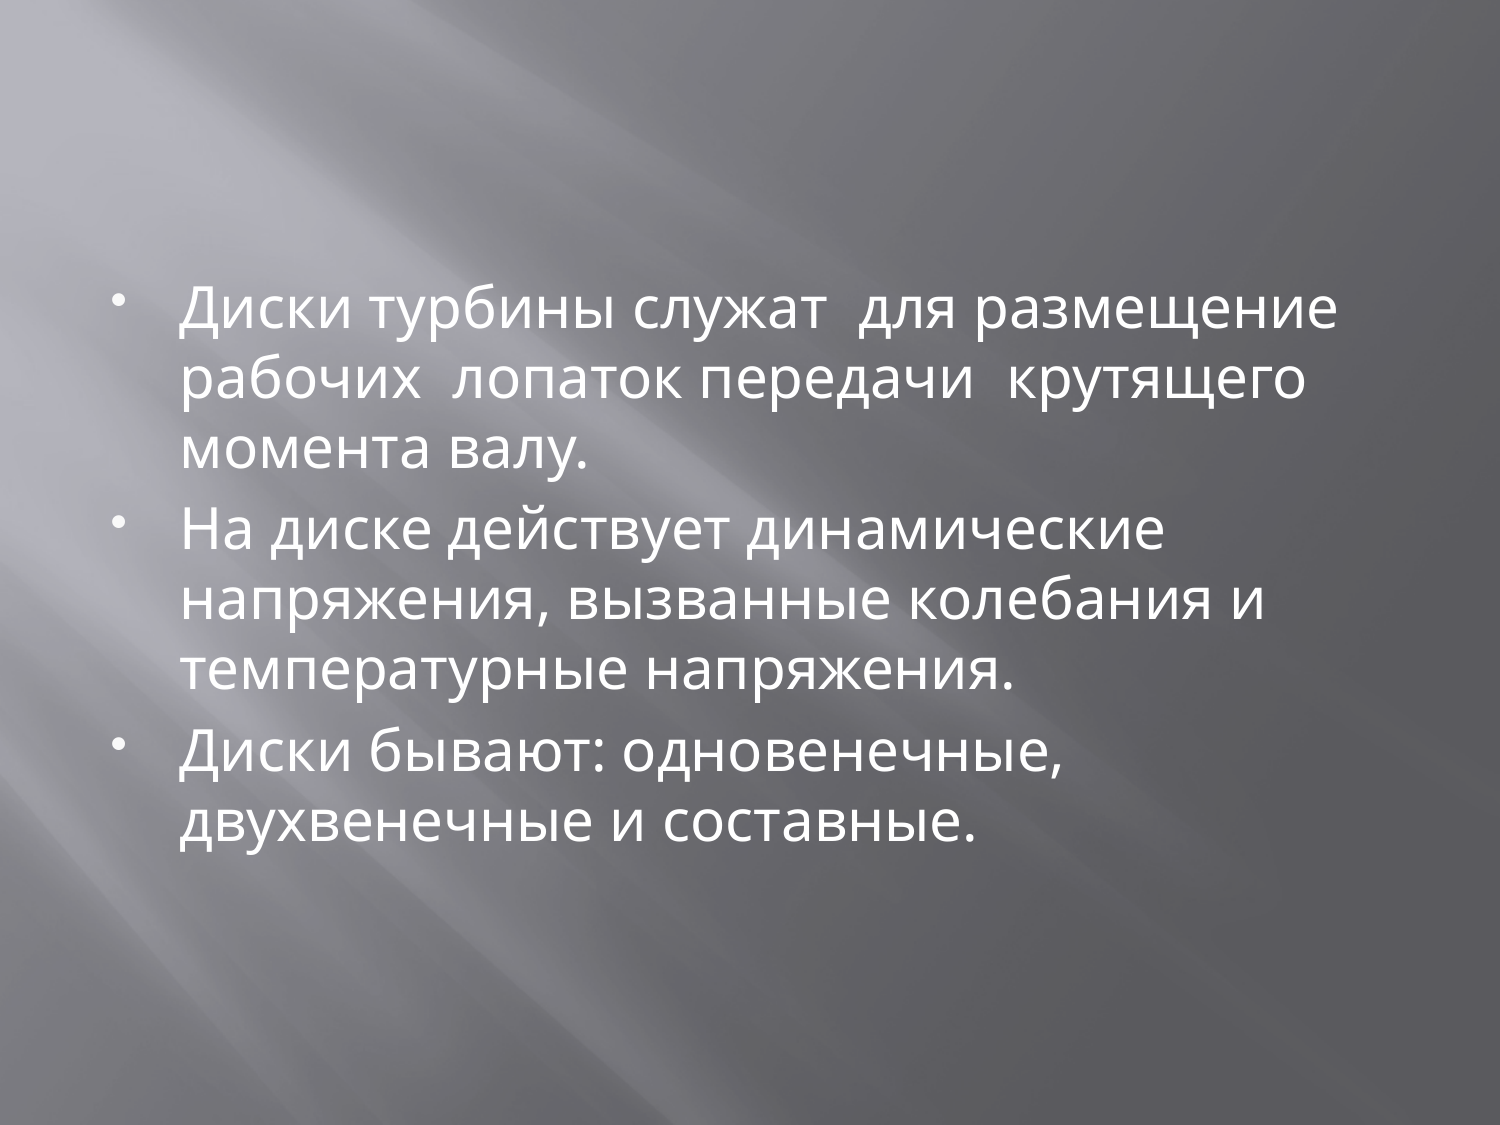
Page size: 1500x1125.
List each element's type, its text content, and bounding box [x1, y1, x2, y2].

list Диски турбины служат для размещение рабочих лопаток передачи крутящего момента валу. На диске действует динамические напряжения, вызванные колебания и температурные напряжения. Диски бывают: одновенечные, двухвенечные и составные. [75, 262, 1425, 1035]
